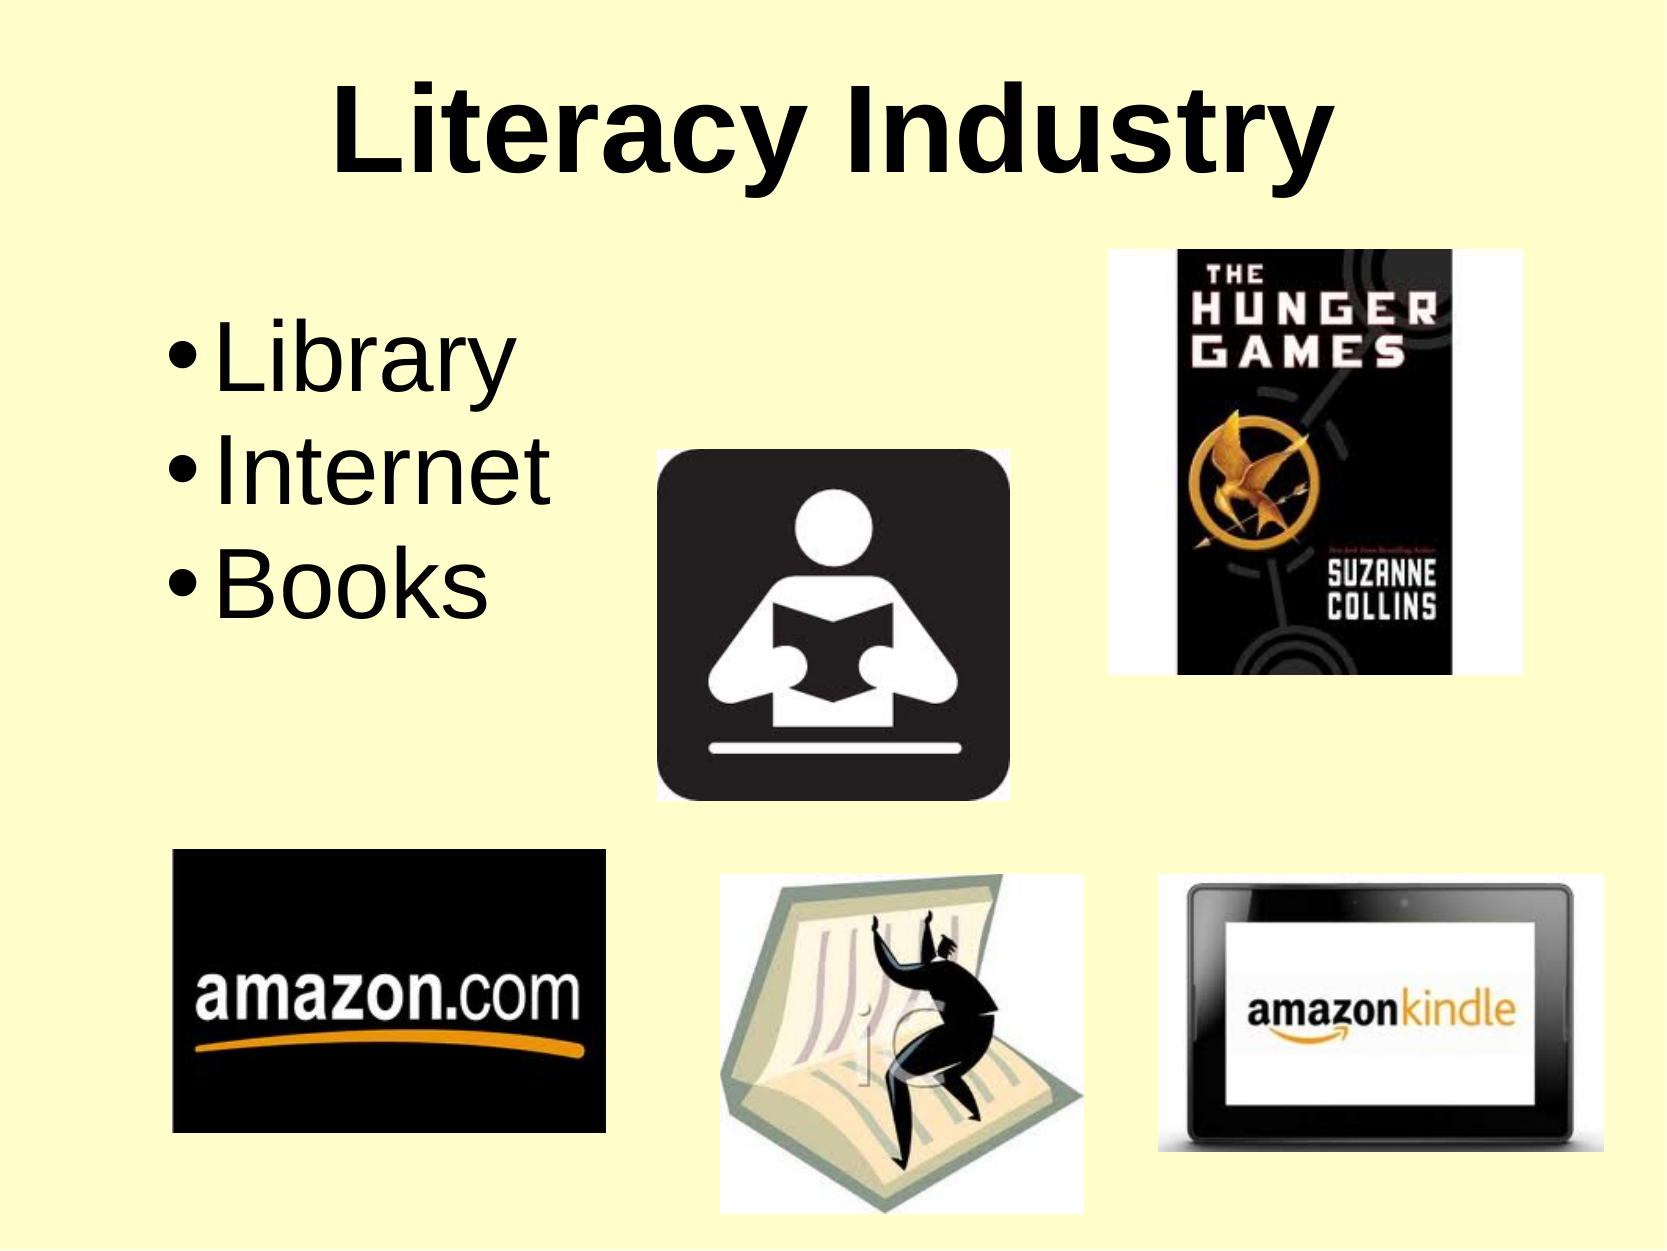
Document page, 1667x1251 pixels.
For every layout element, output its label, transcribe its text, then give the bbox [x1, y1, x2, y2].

picture [1158, 874, 1604, 1152]
picture [657, 448, 1010, 801]
picture [171, 849, 607, 1134]
subtitle Library Internet Books [90, 300, 1577, 1025]
picture [720, 874, 1084, 1215]
title Literacy Industry [90, 58, 1577, 268]
picture [1108, 249, 1523, 676]
